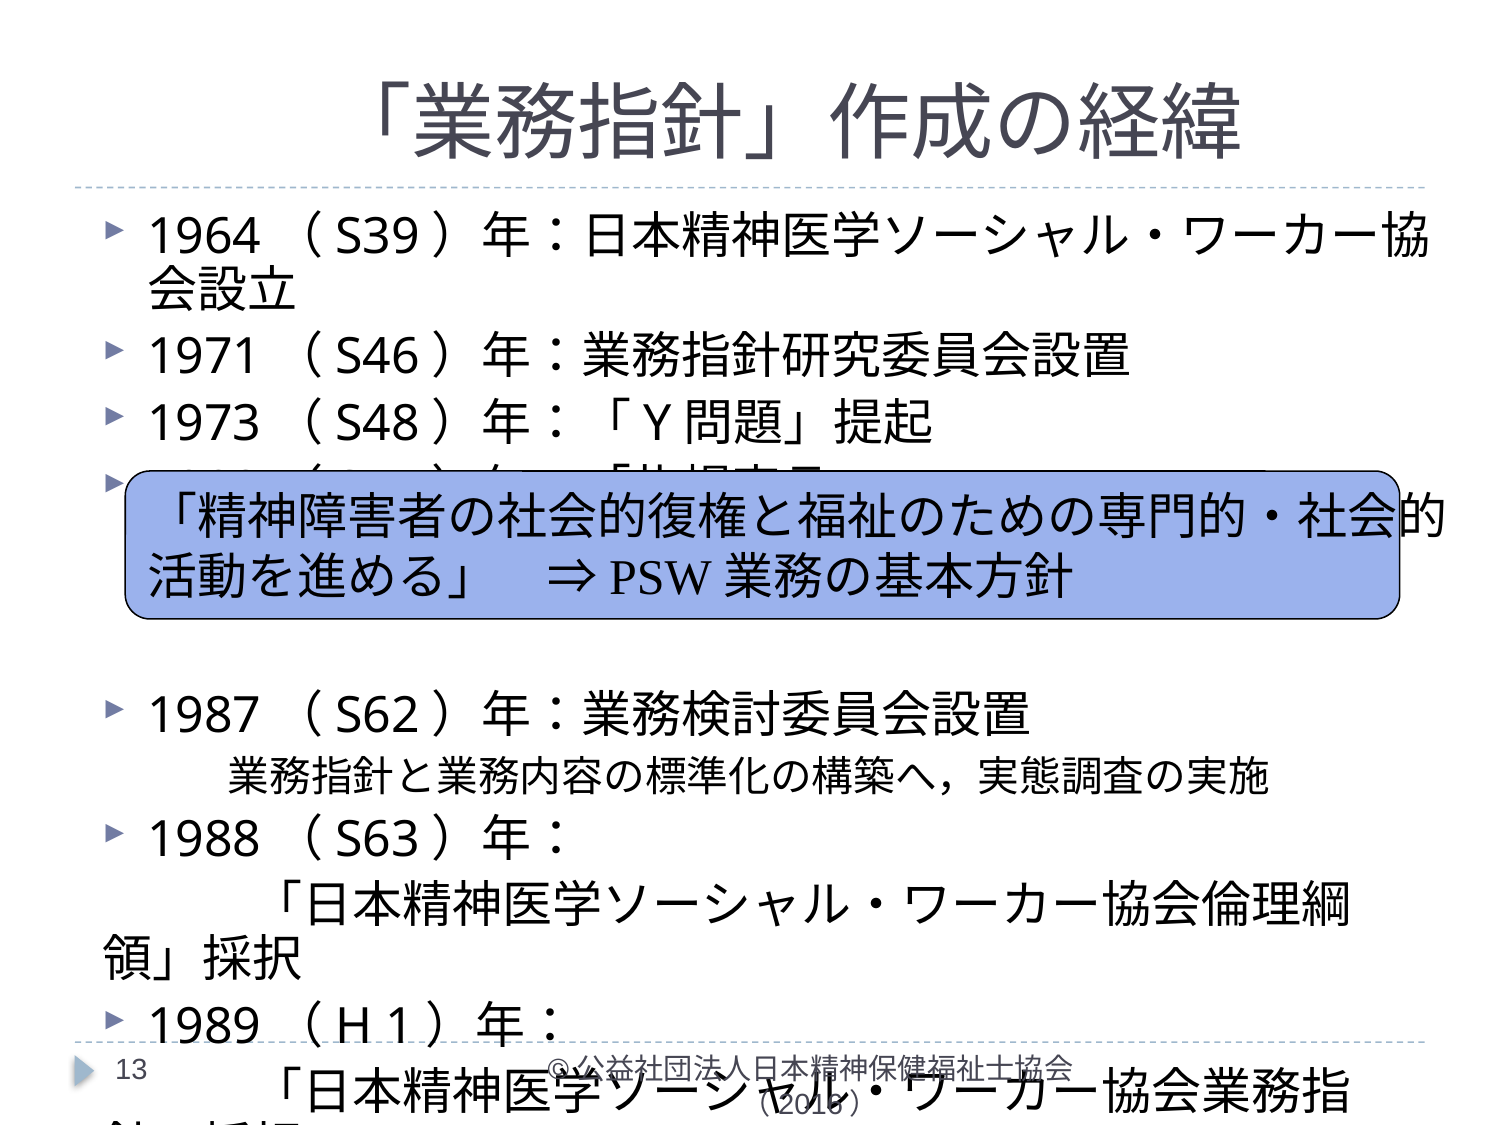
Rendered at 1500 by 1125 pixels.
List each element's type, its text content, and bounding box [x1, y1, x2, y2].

text_box 「精神障害者の社会的復権と福祉のための専門的・社会的 活動を進める」 ⇒PSW業務の基本方針 [125, 470, 1400, 619]
list 1964（S39）年：日本精神医学ソーシャル・ワーカー協会設立 1971（S46）年：業務指針研究委員会設置 1973（S48）年：「Y問題」提起 1982（S57）年：「札幌宣言」 1987（S62）年：業務検討委員会設置 業務指針と業務内容の標準化の構築へ，実態調査の実施 1988（S63）年： 「日本精神医学ソーシャル・ワーカー協会倫理綱領」採択 1989（H 1）年： 「日本精神医学ソーシャル・ワーカー協会業務指針」採択 [87, 202, 1453, 1048]
slide_number 13 [100, 1048, 426, 1103]
title 「業務指針」作成の経緯 [83, 32, 1406, 177]
footer ©公益社団法人日本精神保健福祉士協会（2016） [475, 1042, 1146, 1103]
